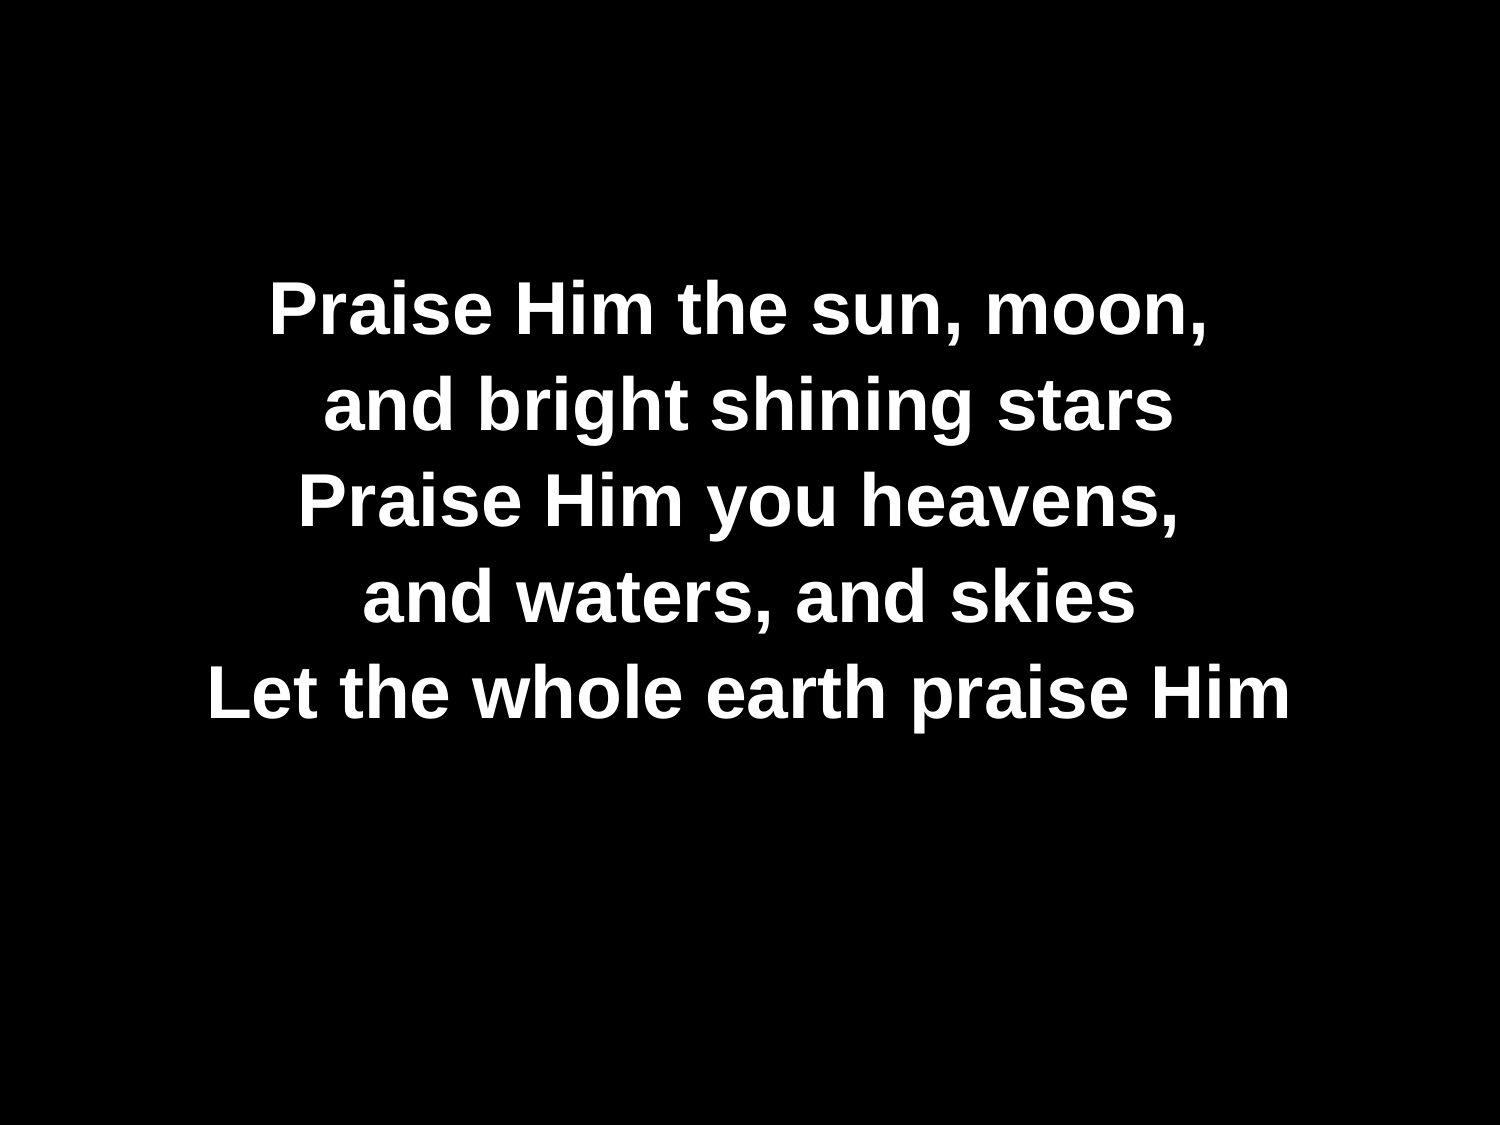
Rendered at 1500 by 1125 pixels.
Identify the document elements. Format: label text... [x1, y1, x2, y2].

list Praise Him the sun, moon, and bright shining stars Praise Him you heavens, and waters, and skies Let the whole earth praise Him [75, 262, 1425, 1005]
